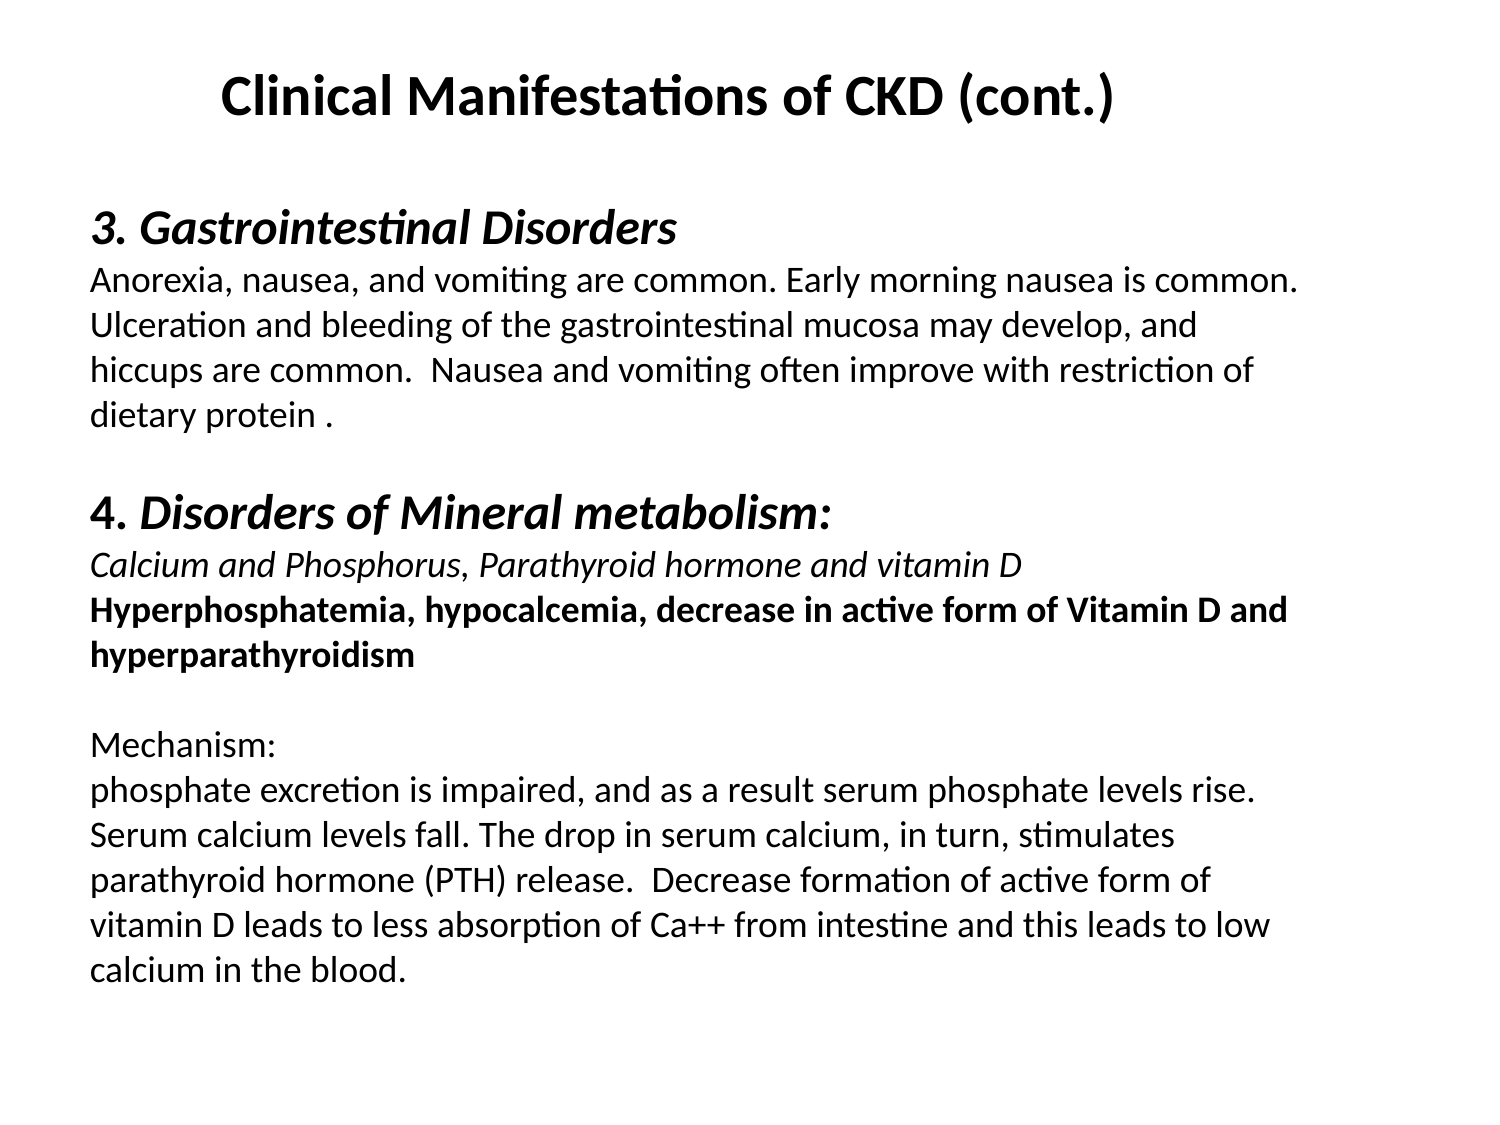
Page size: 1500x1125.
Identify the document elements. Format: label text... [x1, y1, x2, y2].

text_box Clinical Manifestations of CKD (cont.) [137, 50, 1200, 135]
text_box 3. Gastrointestinal Disorders Anorexia, nausea, and vomiting are common. Early morning nausea is common. Ulceration and bleeding of the gastrointestinal mucosa may develop, and hiccups are common. Nausea and vomiting often improve with restriction of dietary protein . 4. Disorders of Mineral metabolism: Calcium and Phosphorus, Parathyroid hormone and vitamin D Hyperphosphatemia, hypocalcemia, decrease in active form of Vitamin D and hyperparathyroidism Mechanism: phosphate excretion is impaired, and as a result serum phosphate levels rise. Serum calcium levels fall. The drop in serum calcium, in turn, stimulates parathyroid hormone (PTH) release. Decrease formation of active form of vitamin D leads to less absorption of Ca++ from intestine and this leads to low calcium in the blood. [75, 187, 1325, 998]
